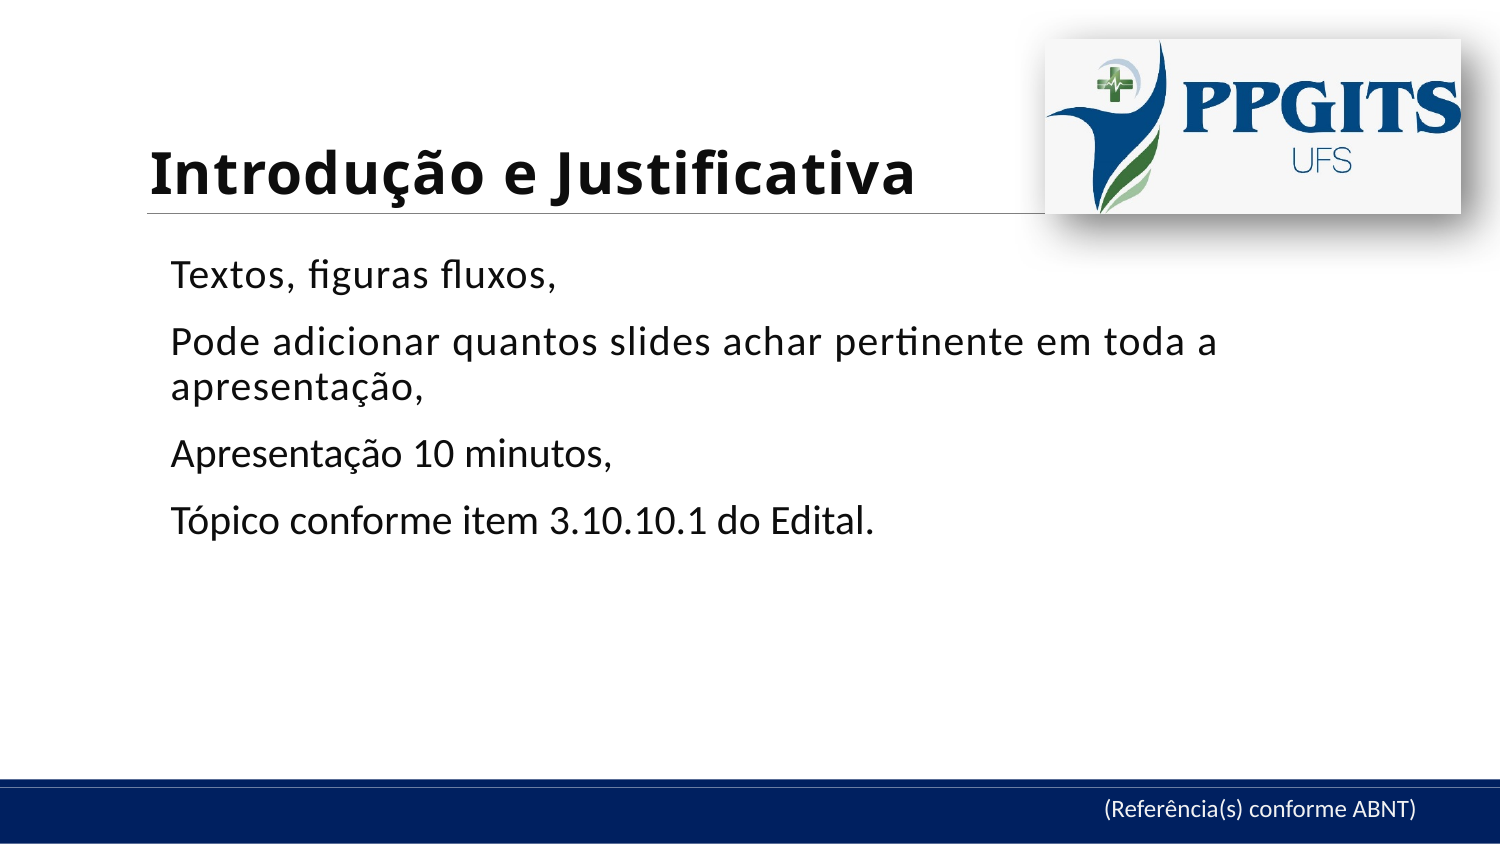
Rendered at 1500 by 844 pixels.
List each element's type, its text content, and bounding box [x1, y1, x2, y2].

title Introdução e Justificativa [135, 35, 1043, 214]
text_box (Referência(s) conforme ABNT) [1092, 788, 1447, 844]
picture [1044, 39, 1461, 215]
list Textos, figuras fluxos, Pode adicionar quantos slides achar pertinente em toda a apresentação, Apresentação 10 minutos, Tópico conforme item 3.10.10.1 do Edital. [159, 244, 1397, 740]
